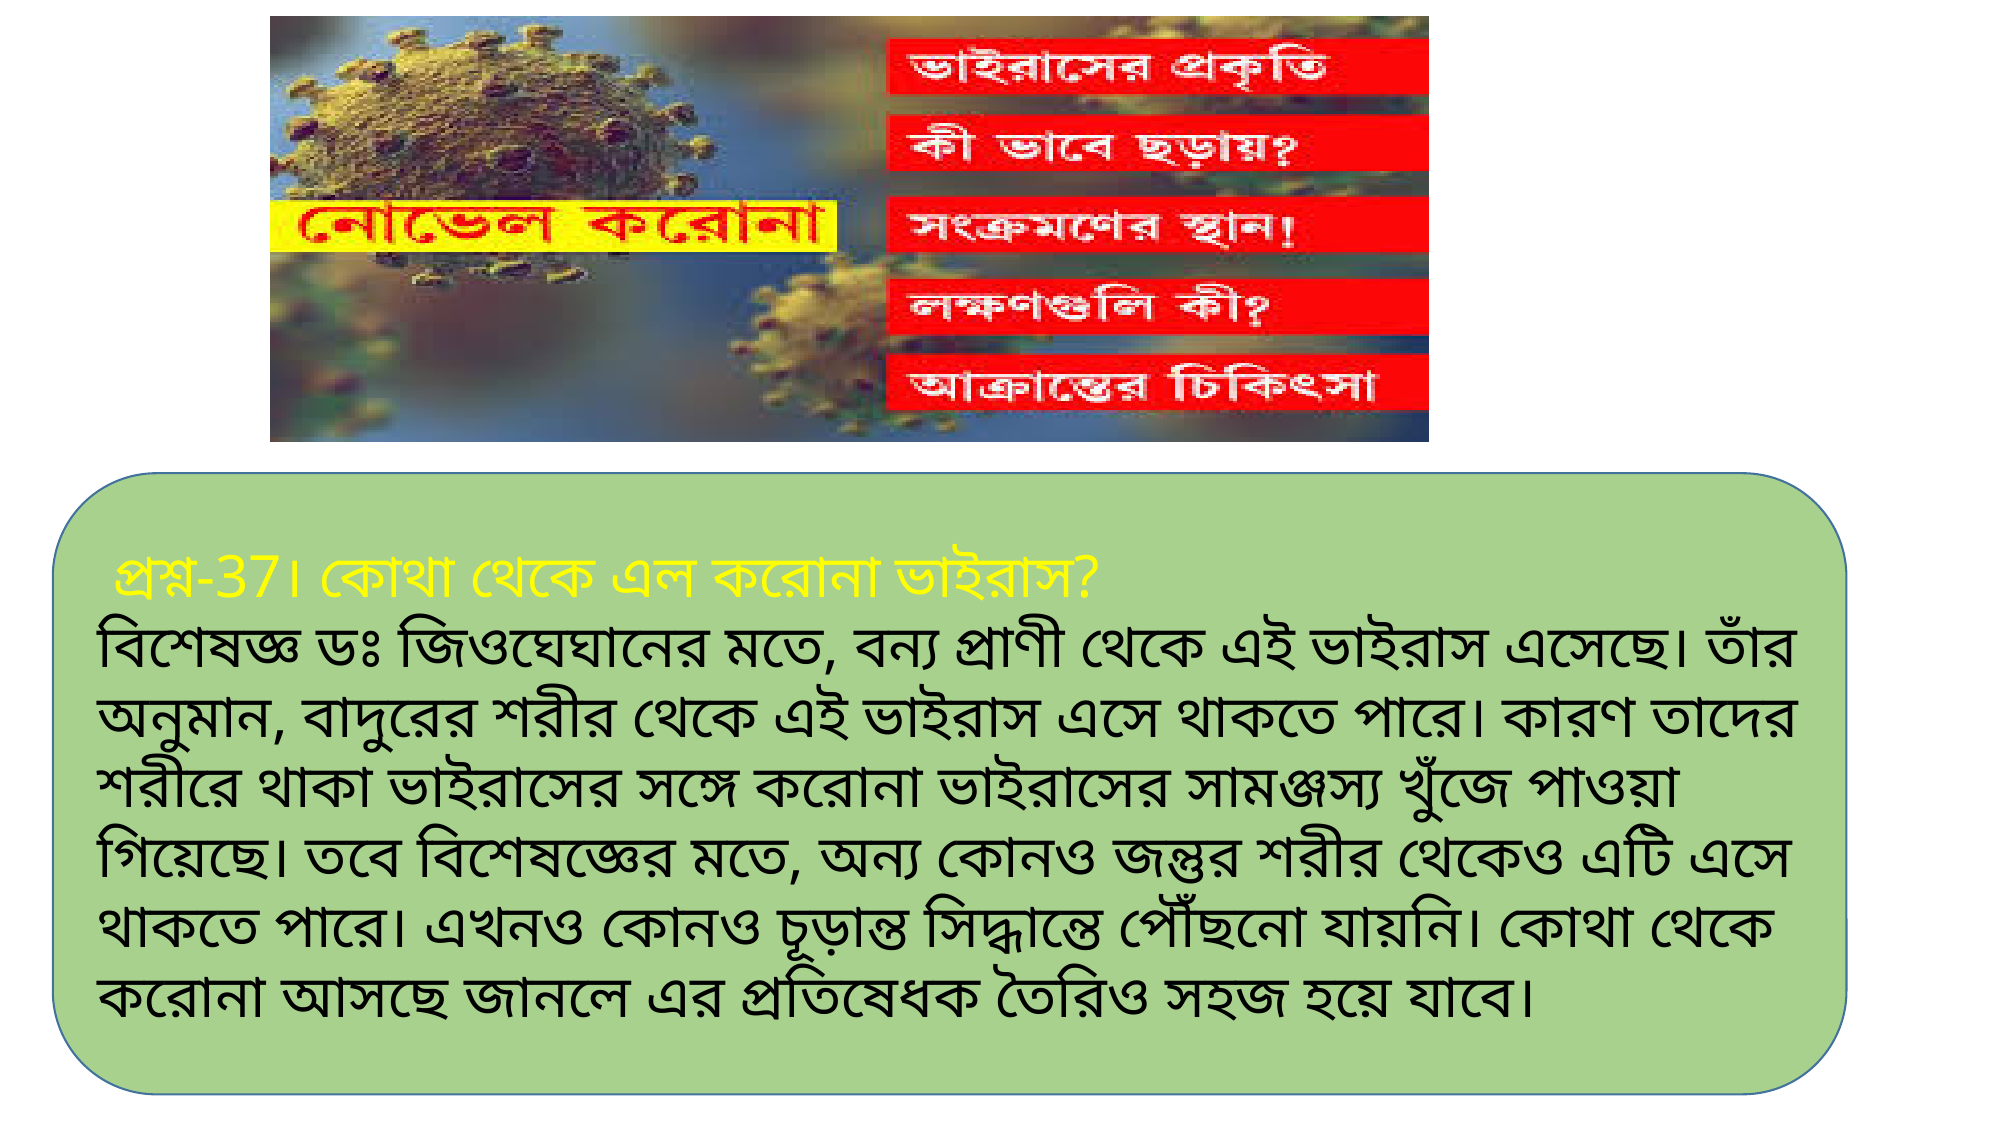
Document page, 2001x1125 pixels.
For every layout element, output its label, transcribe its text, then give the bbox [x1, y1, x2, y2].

picture [270, 16, 1429, 442]
text_box প্রশ্ন-37। কোথা থেকে এল করোনা ভাইরাস? বিশেষজ্ঞ ডঃ জিওঘেঘানের মতে, বন্য প্রাণী থেকে এই ভাইরাস এসেছে। তাঁর অনুমান, বাদুরের শরীর থেকে এই ভাইরাস এসে থাকতে পারে। কারণ তাদের শরীরে থাকা ভাইরাসের সঙ্গে করোনা ভাইরাসের সামঞ্জস্য খুঁজে পাওয়া গিয়েছে। তবে বিশেষজ্ঞের মতে, অন্য কোনও জন্তুর শরীর থেকেও এটি এসে থাকতে পারে। এখনও কোনও চূড়ান্ত সিদ্ধান্তে পৌঁছনো যায়নি। কোথা থেকে করোনা আসছে জানলে এর প্রতিষেধক তৈরিও সহজ হয়ে যাবে। [51, 472, 1848, 1096]
